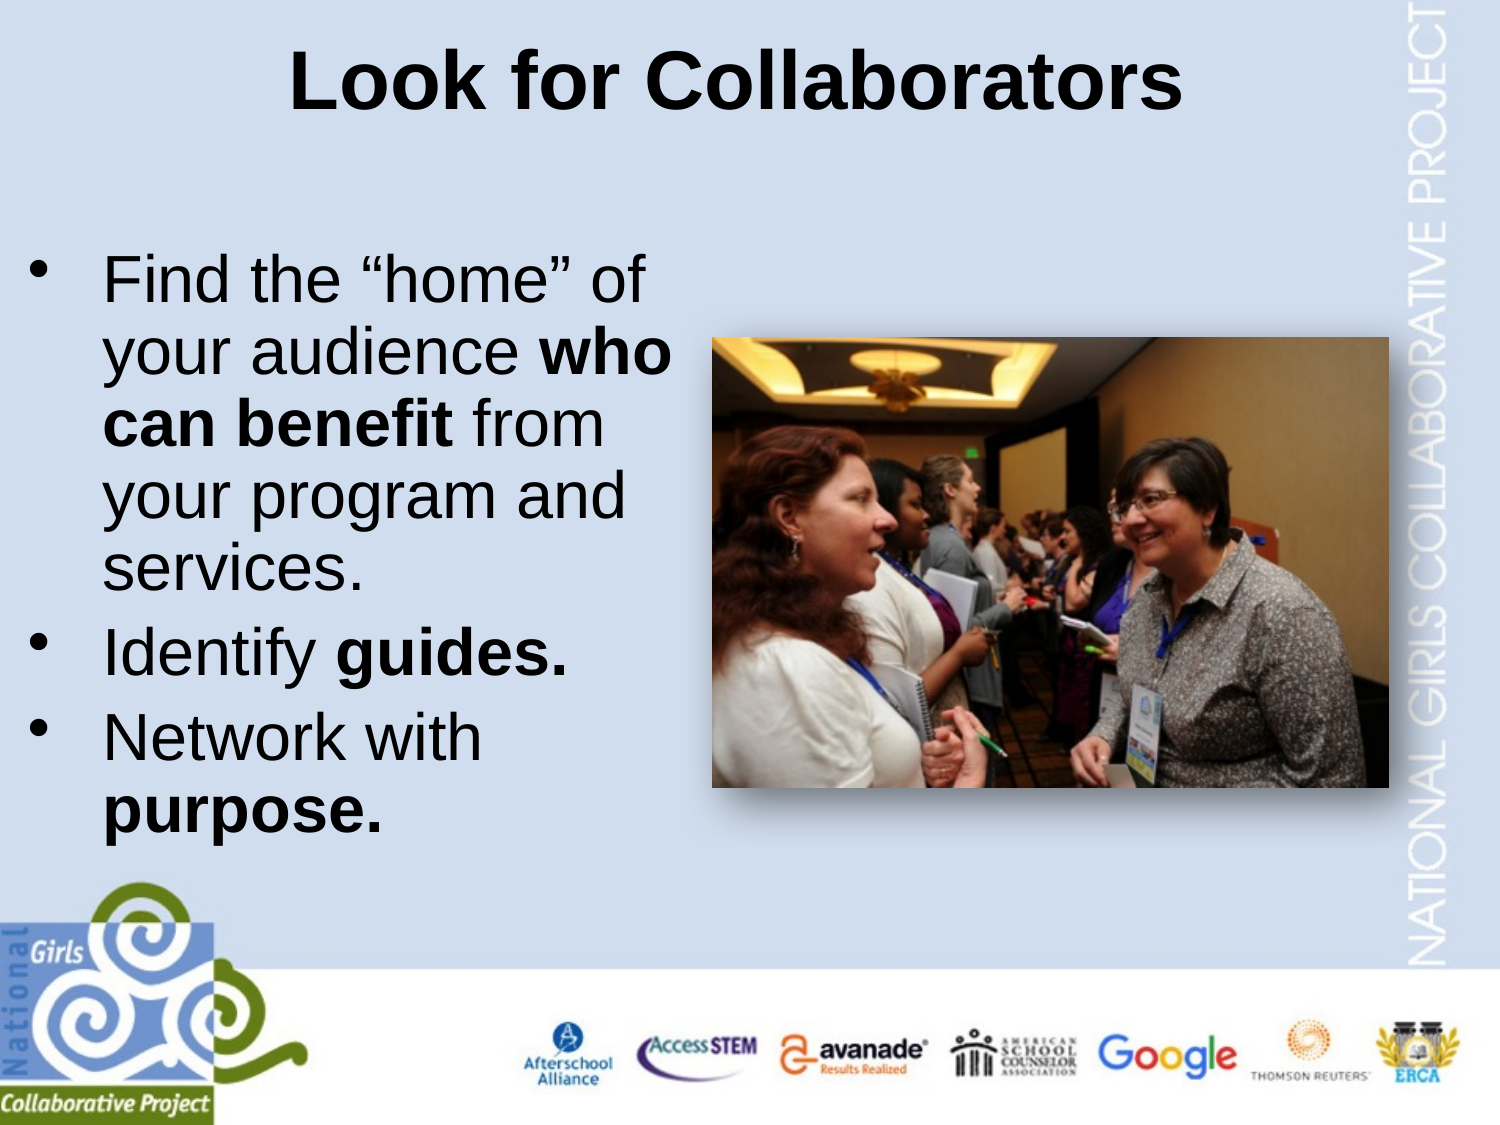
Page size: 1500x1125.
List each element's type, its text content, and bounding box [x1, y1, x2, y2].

title Look for Collaborators [50, 13, 1425, 139]
picture [0, 0, 1500, 1125]
list Find the “home” of your audience who can benefit from your program and services. Identify guides. Network with purpose. [12, 237, 713, 888]
